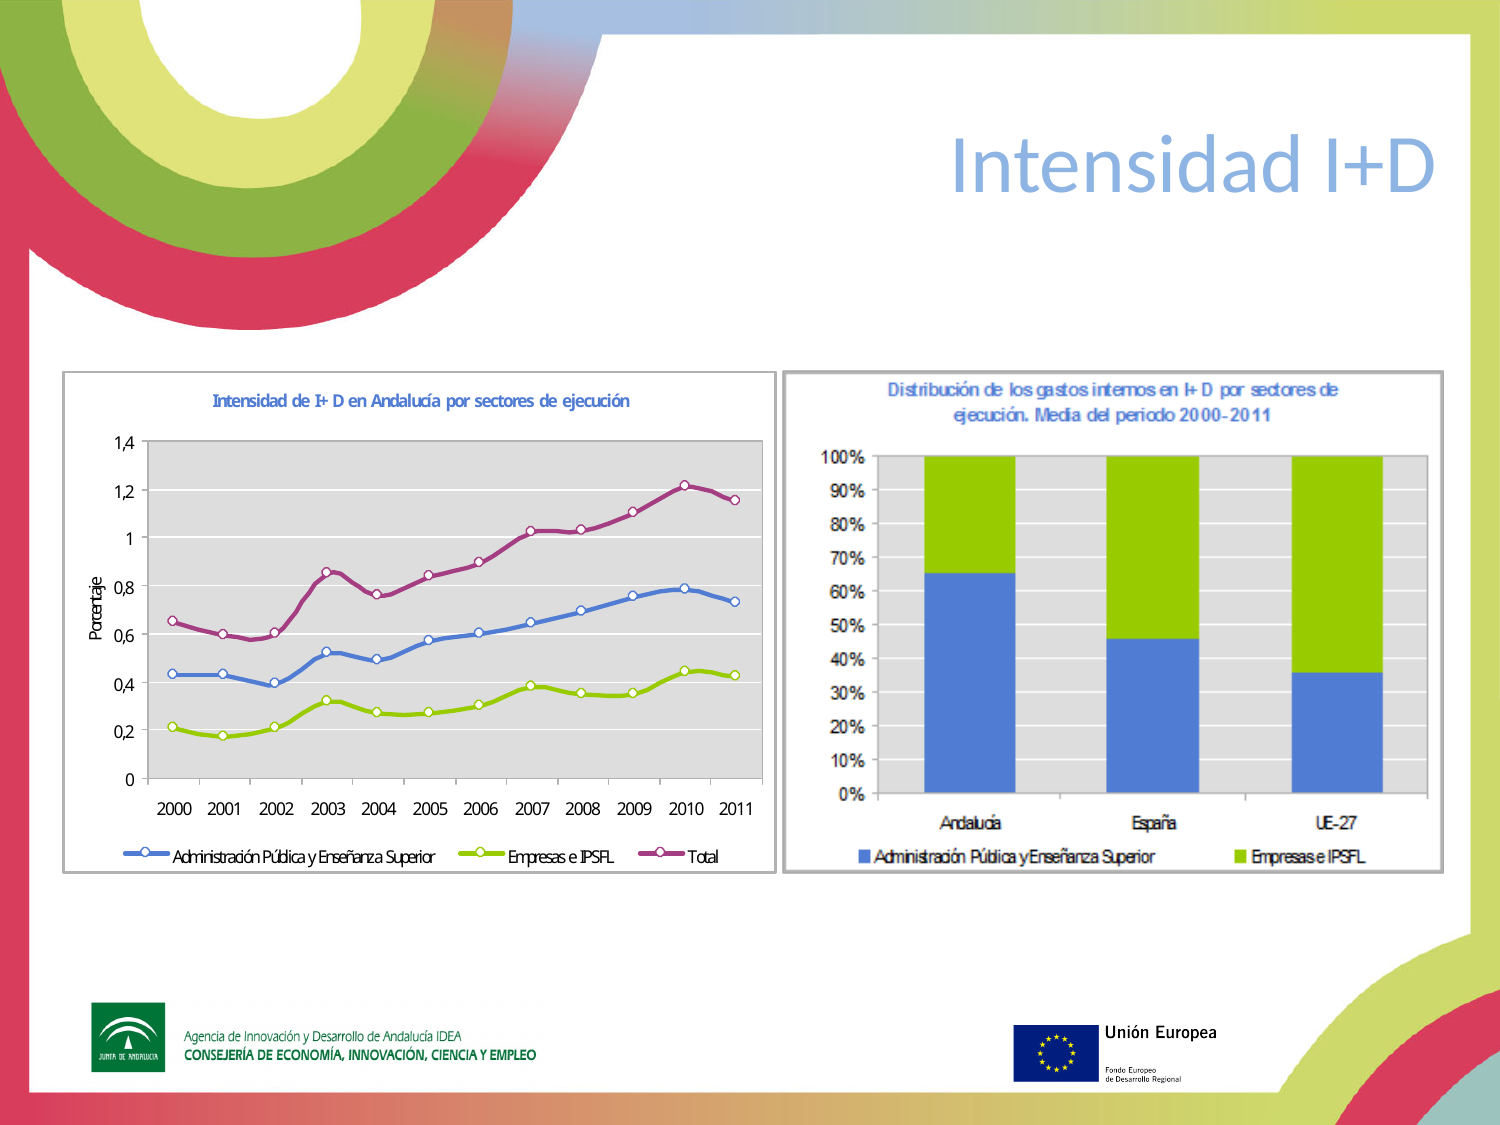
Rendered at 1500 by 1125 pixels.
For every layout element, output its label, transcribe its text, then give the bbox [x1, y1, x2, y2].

text_box Intensidad I+D [265, 101, 1452, 217]
picture [0, 0, 1500, 1125]
